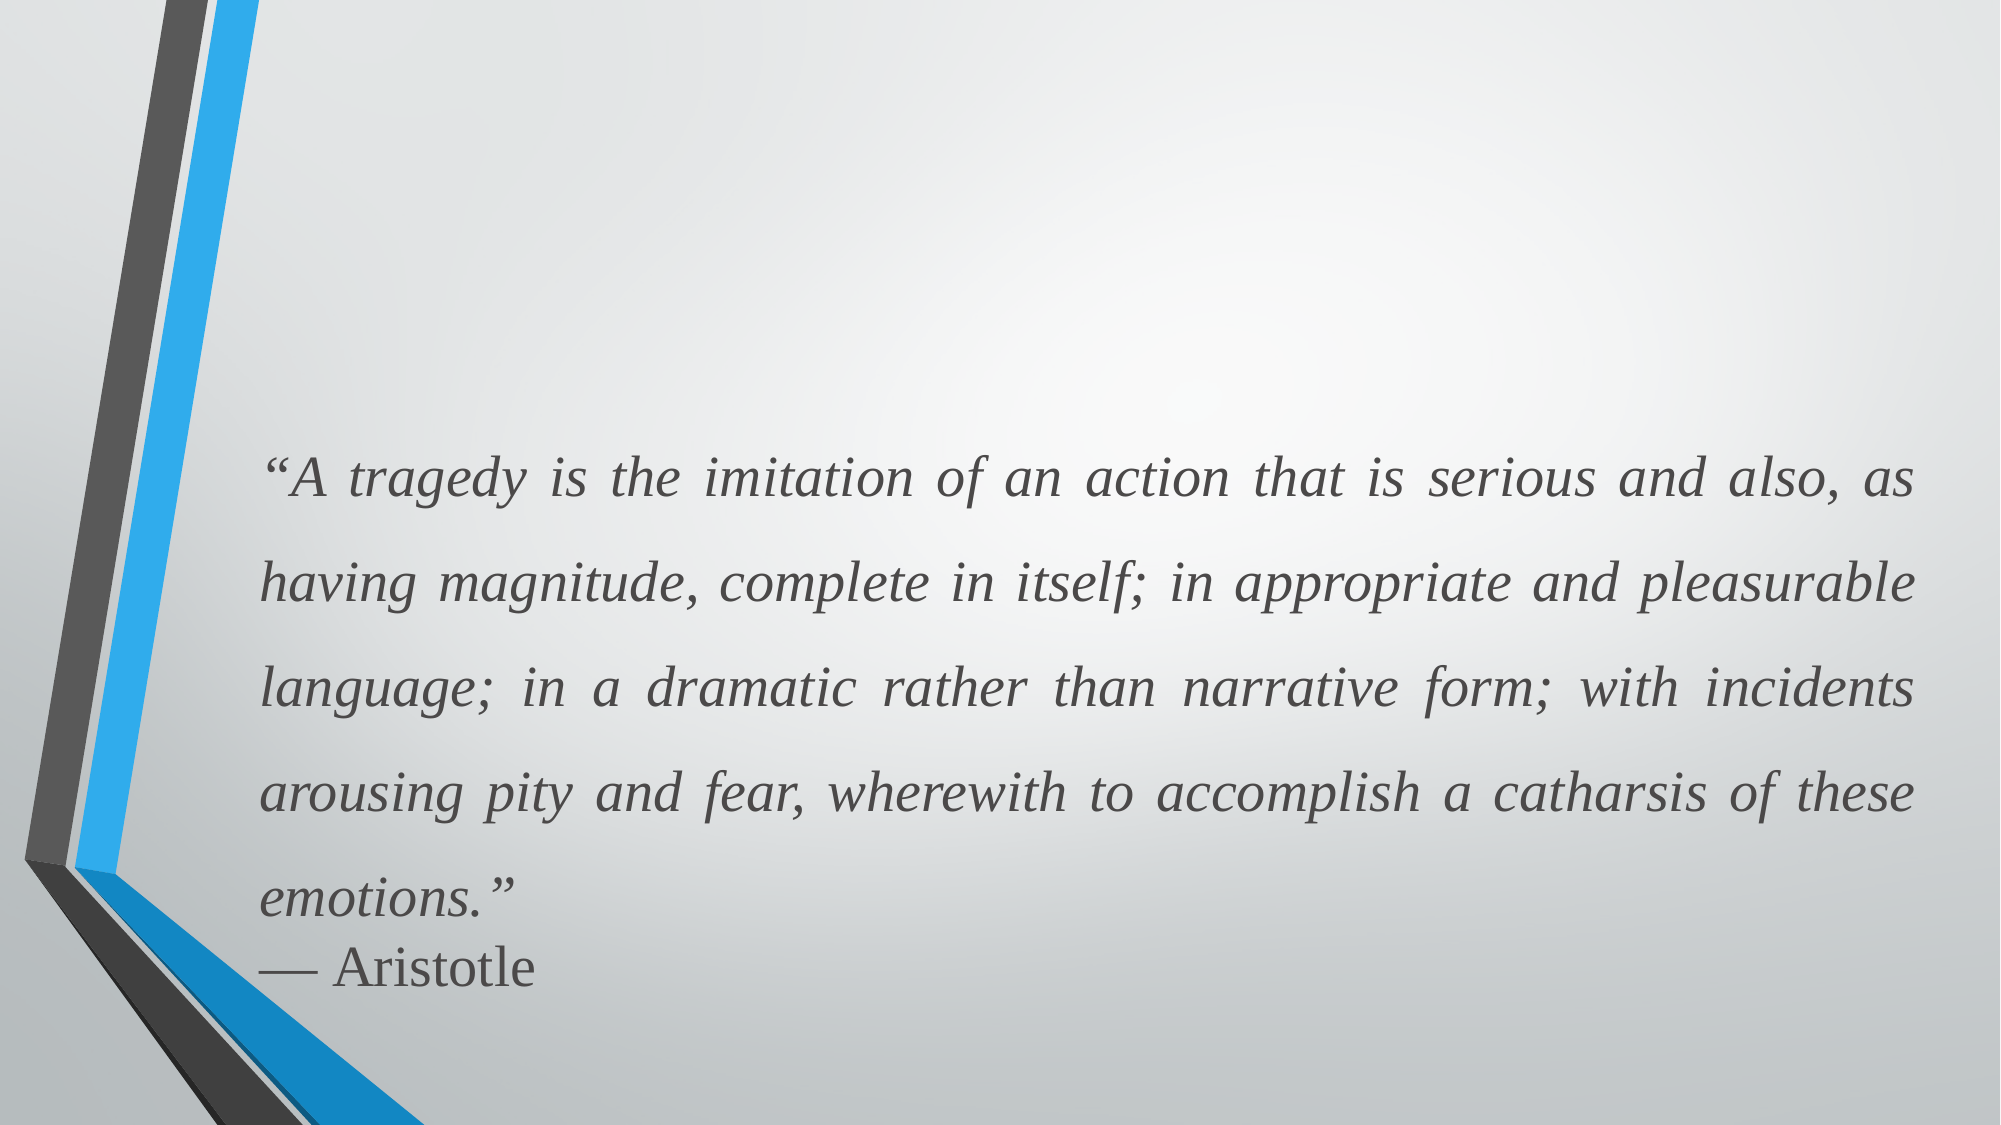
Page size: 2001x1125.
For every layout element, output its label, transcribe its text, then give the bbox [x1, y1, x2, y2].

text_box “A tragedy is the imitation of an action that is serious and also, as having magnitude, complete in itself; in appropriate and pleasurable language; in a dramatic rather than narrative form; with incidents arousing pity and fear, wherewith to accomplish a catharsis of these emotions.” — Aristotle [244, 395, 1932, 1006]
